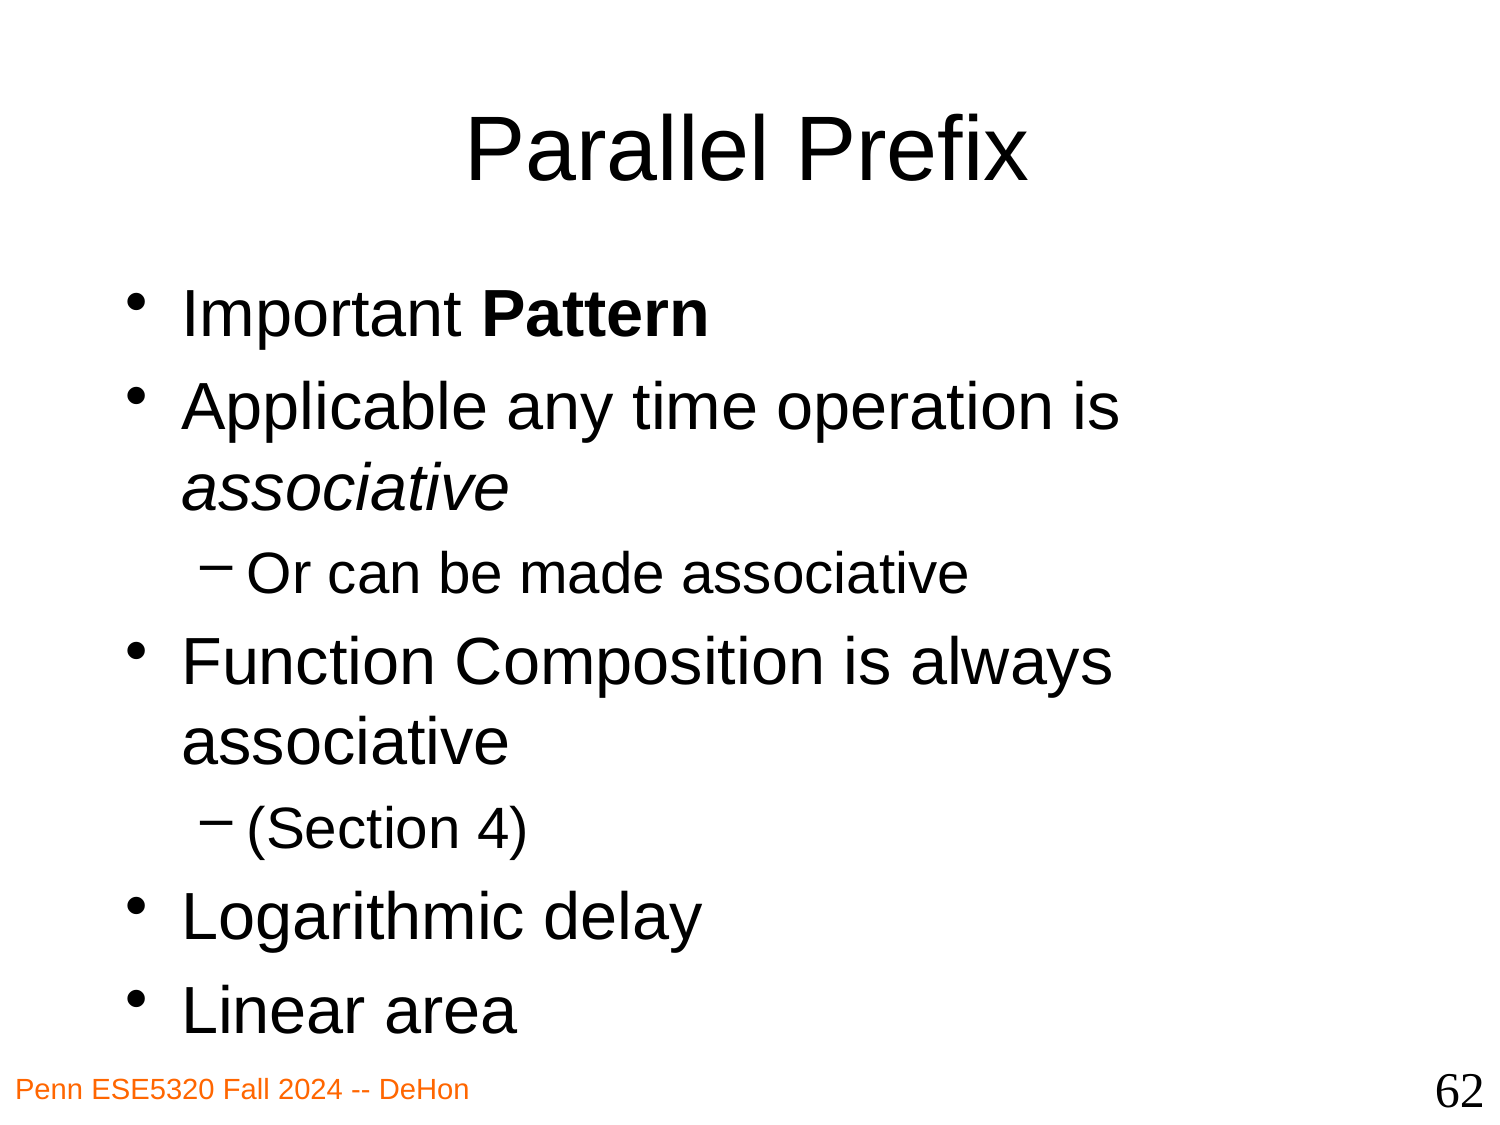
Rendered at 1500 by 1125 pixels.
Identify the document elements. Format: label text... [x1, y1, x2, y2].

list Important Pattern Applicable any time operation is associative Or can be made associative Function Composition is always associative (Section 4) Logarithmic delay Linear area [109, 262, 1386, 938]
slide_number 62 [1187, 1049, 1500, 1125]
title Parallel Prefix [109, 49, 1386, 238]
slide_number Penn ESE5320 Fall 2024 -- DeHon [0, 1062, 576, 1125]
